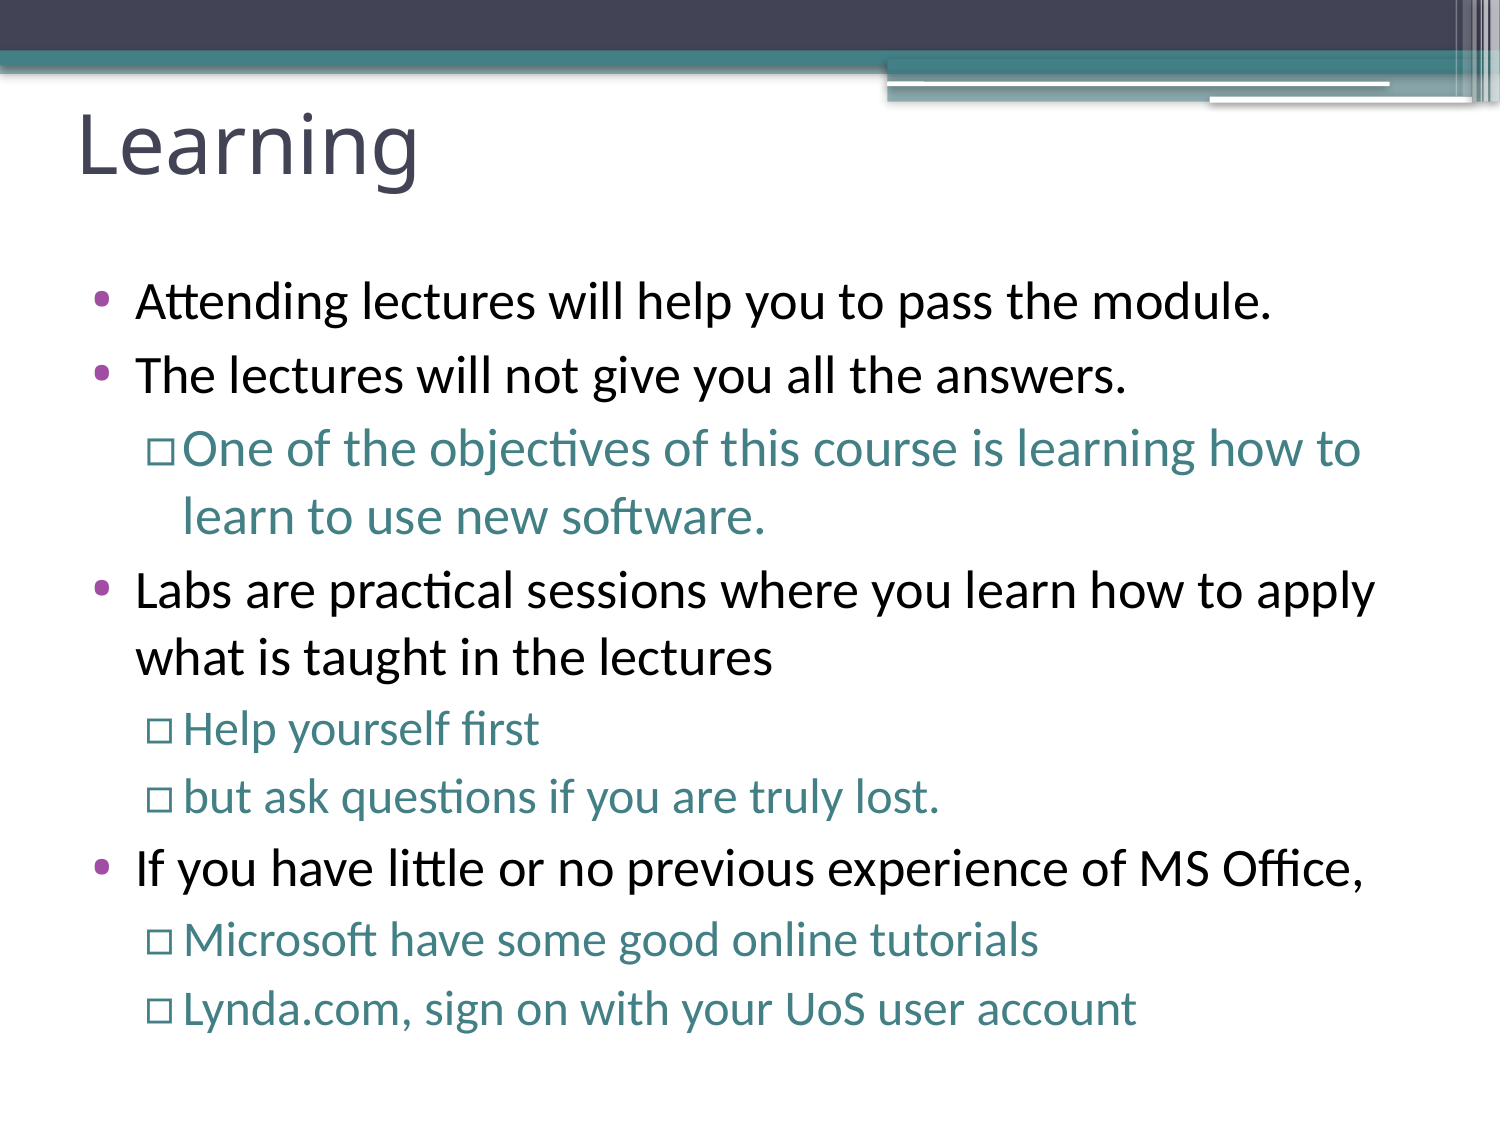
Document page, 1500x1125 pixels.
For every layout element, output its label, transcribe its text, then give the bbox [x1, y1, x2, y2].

list Attending lectures will help you to pass the module. The lectures will not give you all the answers. One of the objectives of this course is learning how to learn to use new software. Labs are practical sessions where you learn how to apply what is taught in the lectures Help yourself first but ask questions if you are truly lost. If you have little or no previous experience of MS Office, Microsoft have some good online tutorials Lynda.com, sign on with your UoS user account [75, 262, 1425, 1082]
title Learning [75, 52, 1425, 226]
